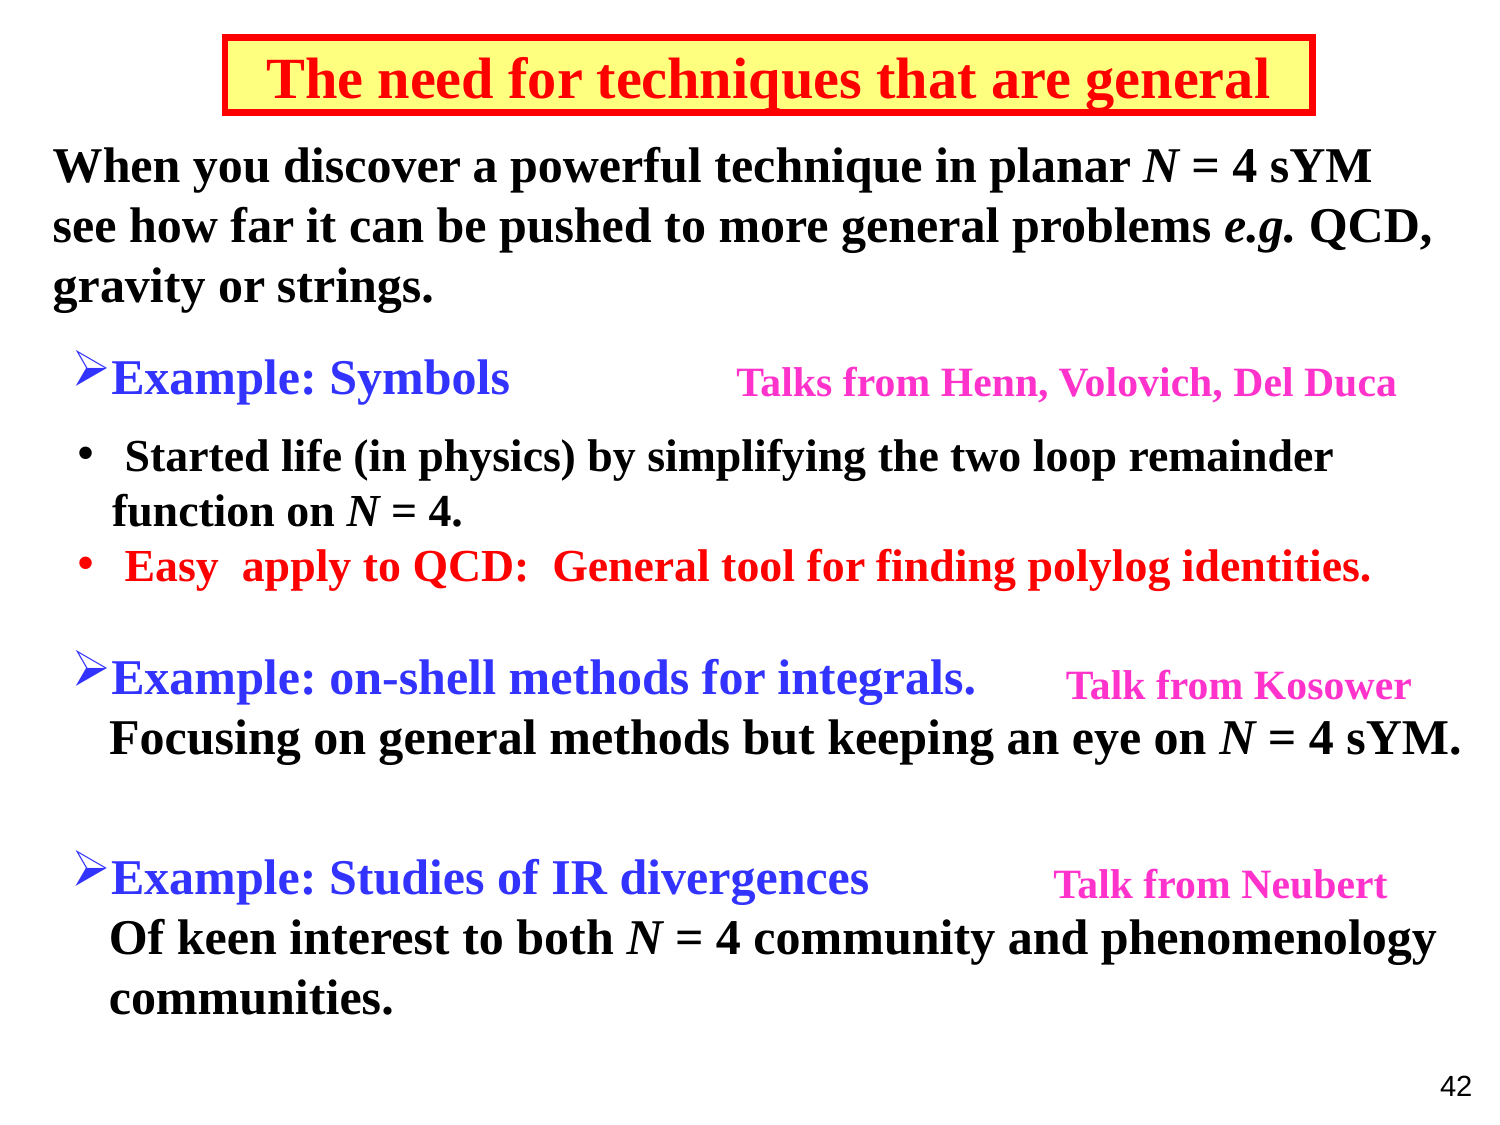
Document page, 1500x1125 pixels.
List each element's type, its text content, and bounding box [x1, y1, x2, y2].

text_box Example: Symbols [56, 337, 526, 413]
text_box Started life (in physics) by simplifying the two loop remainder function on N = 4. Easy apply to QCD: General tool for finding polylog identities. [62, 418, 1500, 598]
text_box Talks from Henn, Volovich, Del Duca [721, 346, 1423, 412]
text_box Talk from Kosower [1051, 650, 1428, 715]
text_box When you discover a powerful technique in planar N = 4 sYM see how far it can be pushed to more general problems e.g. QCD, gravity or strings. [37, 124, 1448, 320]
text_box Example: on-shell methods for integrals. Focusing on general methods but keeping an eye on N = 4 sYM. [56, 637, 1477, 773]
title The need for techniques that are general [224, 37, 1313, 113]
slide_number 42 [1137, 1059, 1488, 1125]
text_box Example: Studies of IR divergences Of keen interest to both N = 4 community and phenomenology communities. [56, 837, 1465, 1033]
text_box Talk from Neubert [1038, 849, 1403, 915]
